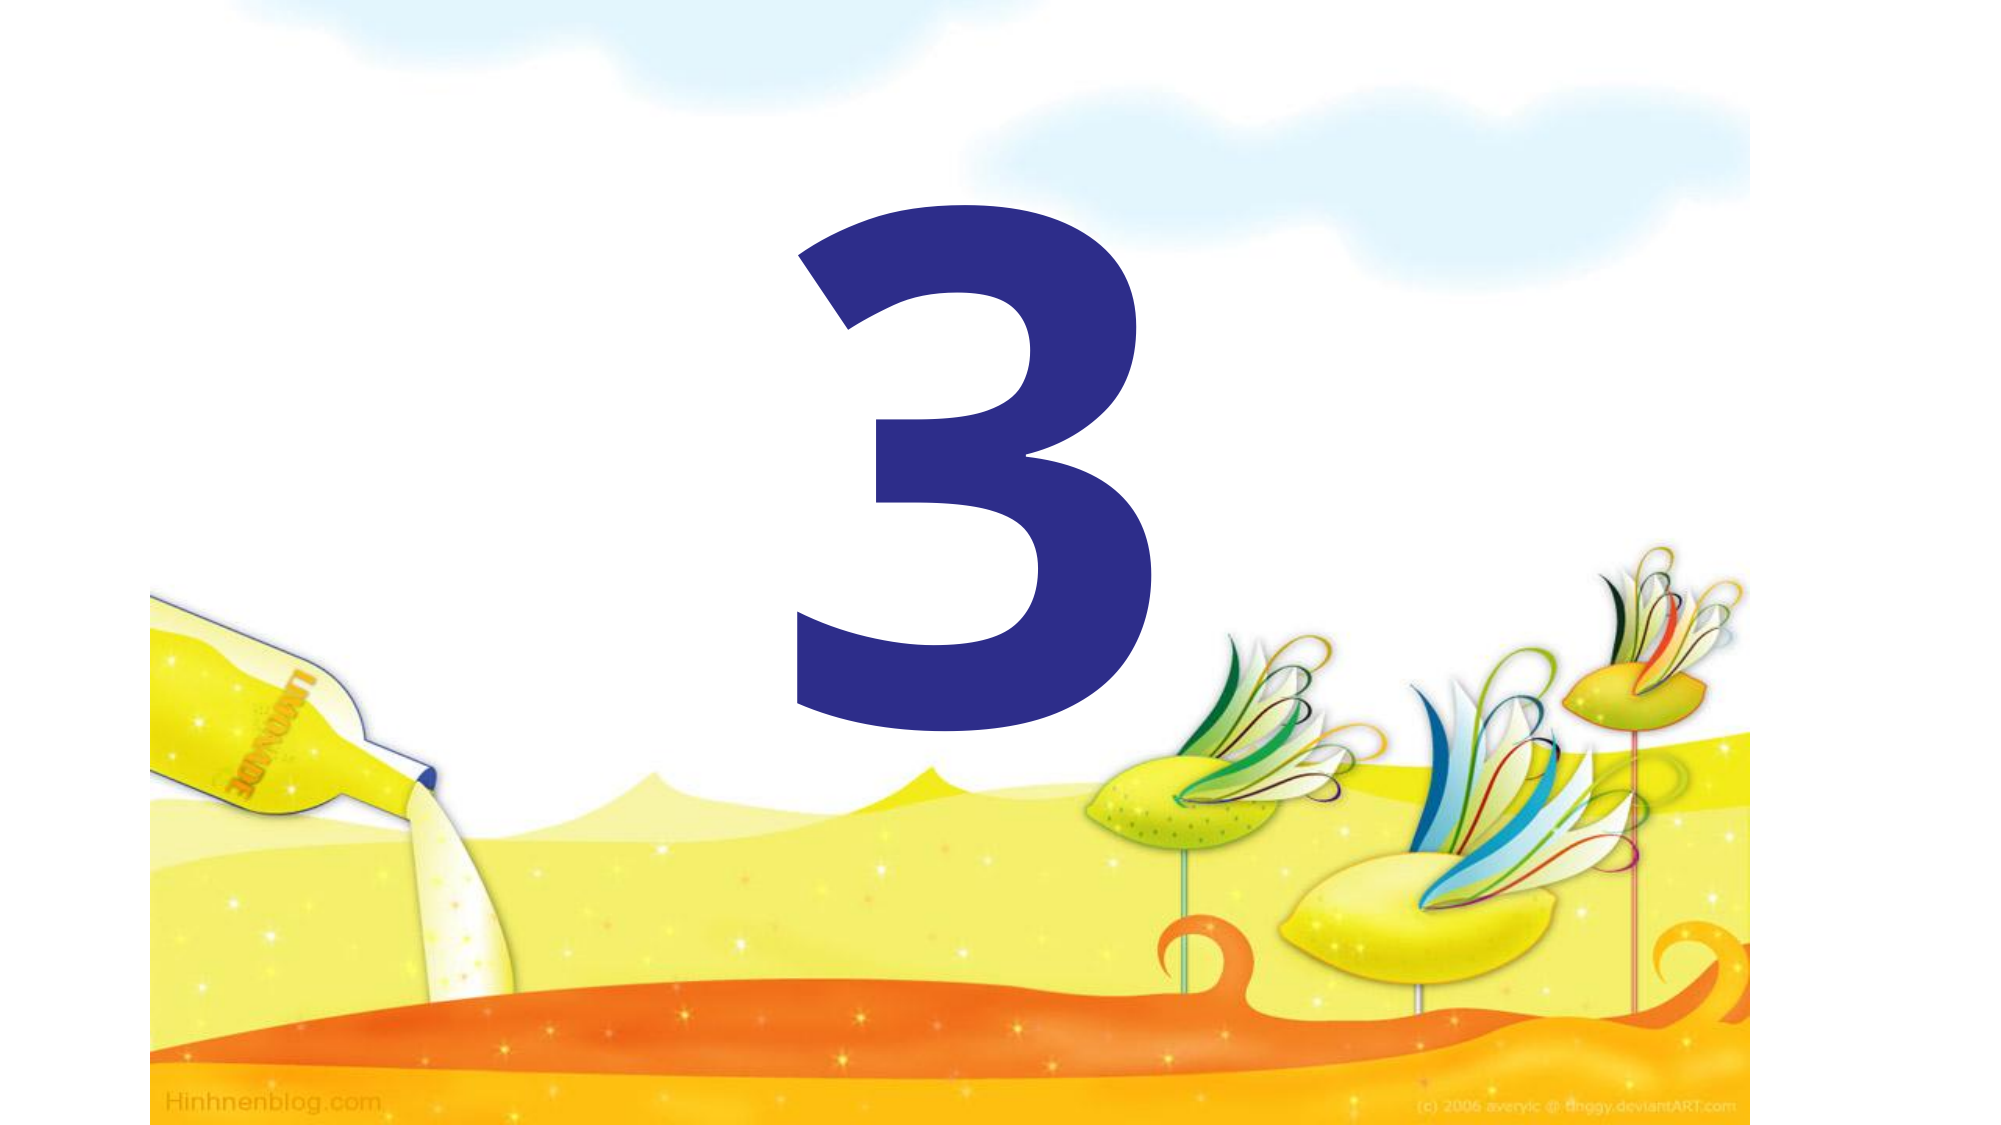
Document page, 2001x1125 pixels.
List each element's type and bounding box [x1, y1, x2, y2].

picture [149, 0, 1751, 1125]
